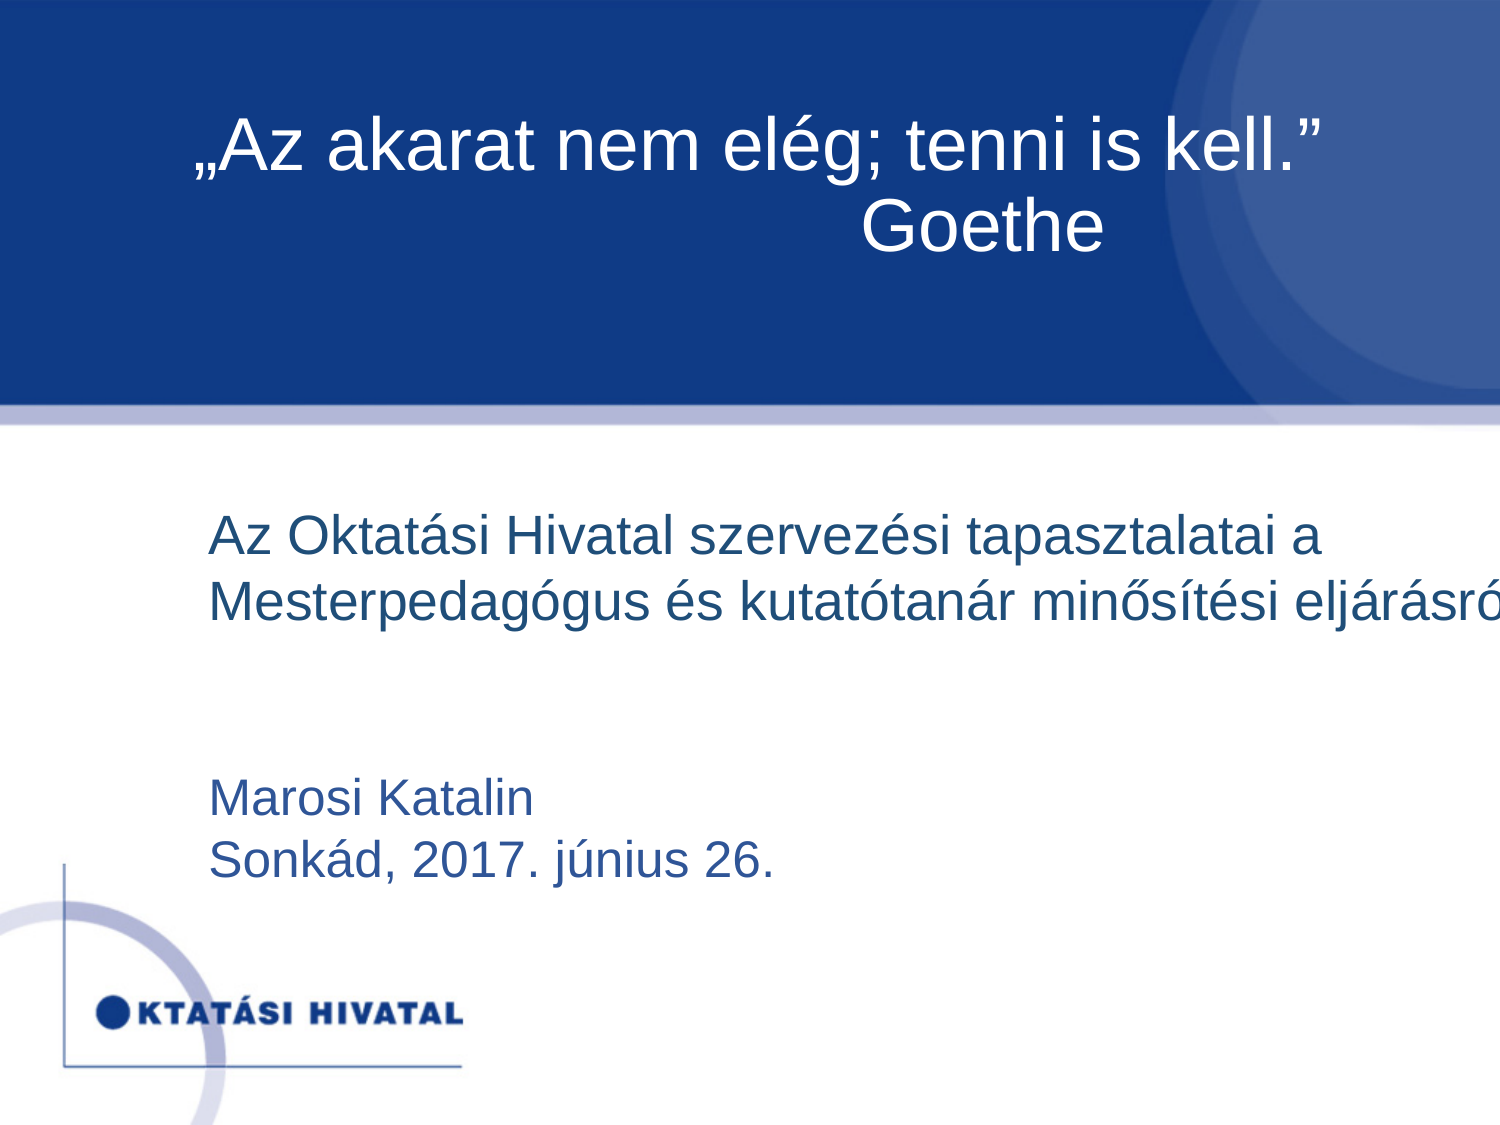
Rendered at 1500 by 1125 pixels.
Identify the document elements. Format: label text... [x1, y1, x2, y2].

subtitle Az Oktatási Hivatal szervezési tapasztalatai a Mesterpedagógus és kutatótanár minősítési eljárásról Marosi Katalin Sonkád, 2017. június 26. [193, 491, 1500, 944]
picture [0, 0, 1500, 1125]
title „Az akarat nem elég; tenni is kell.” Goethe [77, 54, 1439, 366]
